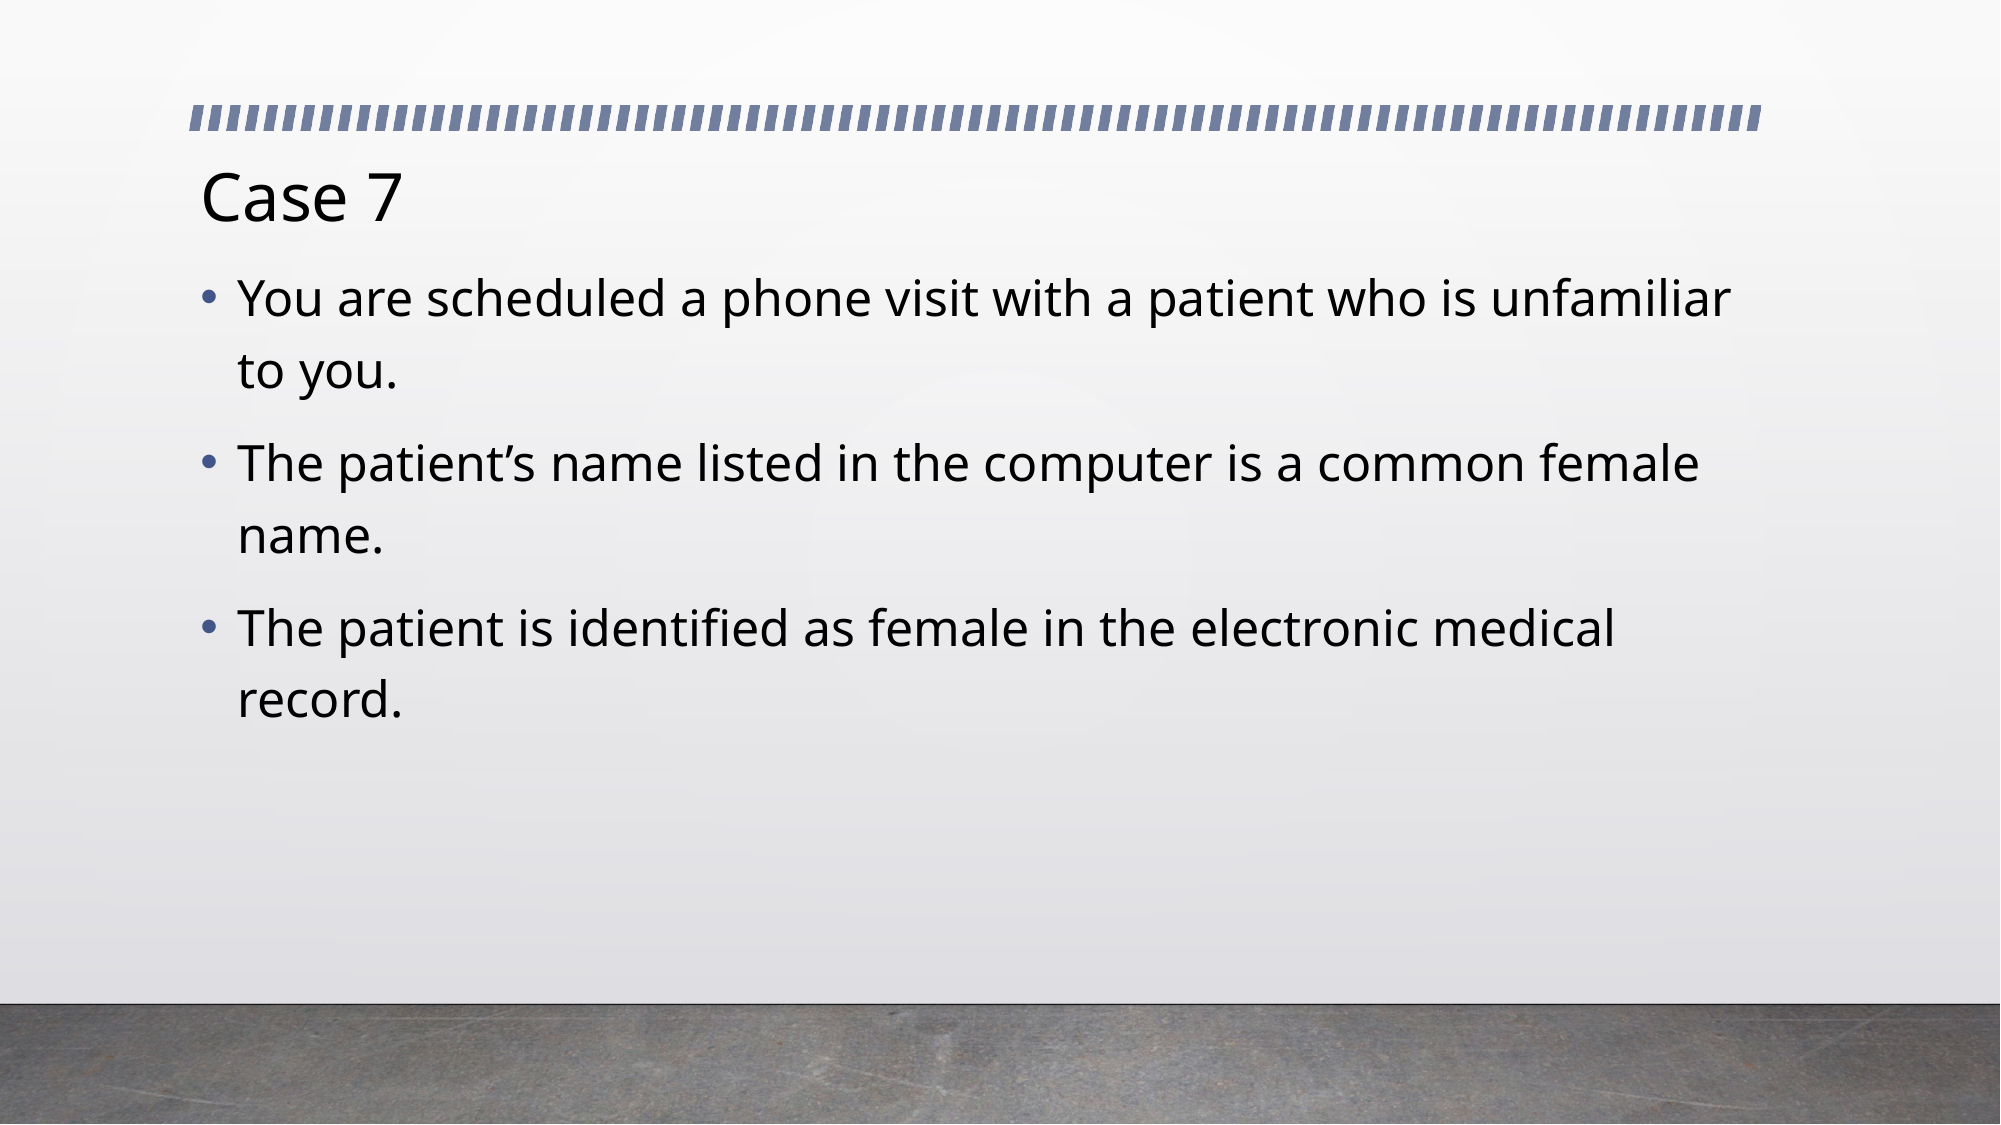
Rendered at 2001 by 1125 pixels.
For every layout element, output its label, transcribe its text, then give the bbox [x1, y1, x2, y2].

list You are scheduled a phone visit with a patient who is unfamiliar to you. The patient’s name listed in the computer is a common female name. The patient is identified as female in the electronic medical record. [185, 246, 1761, 897]
title Case 7 [185, 156, 1761, 246]
picture [0, 1004, 2000, 1124]
